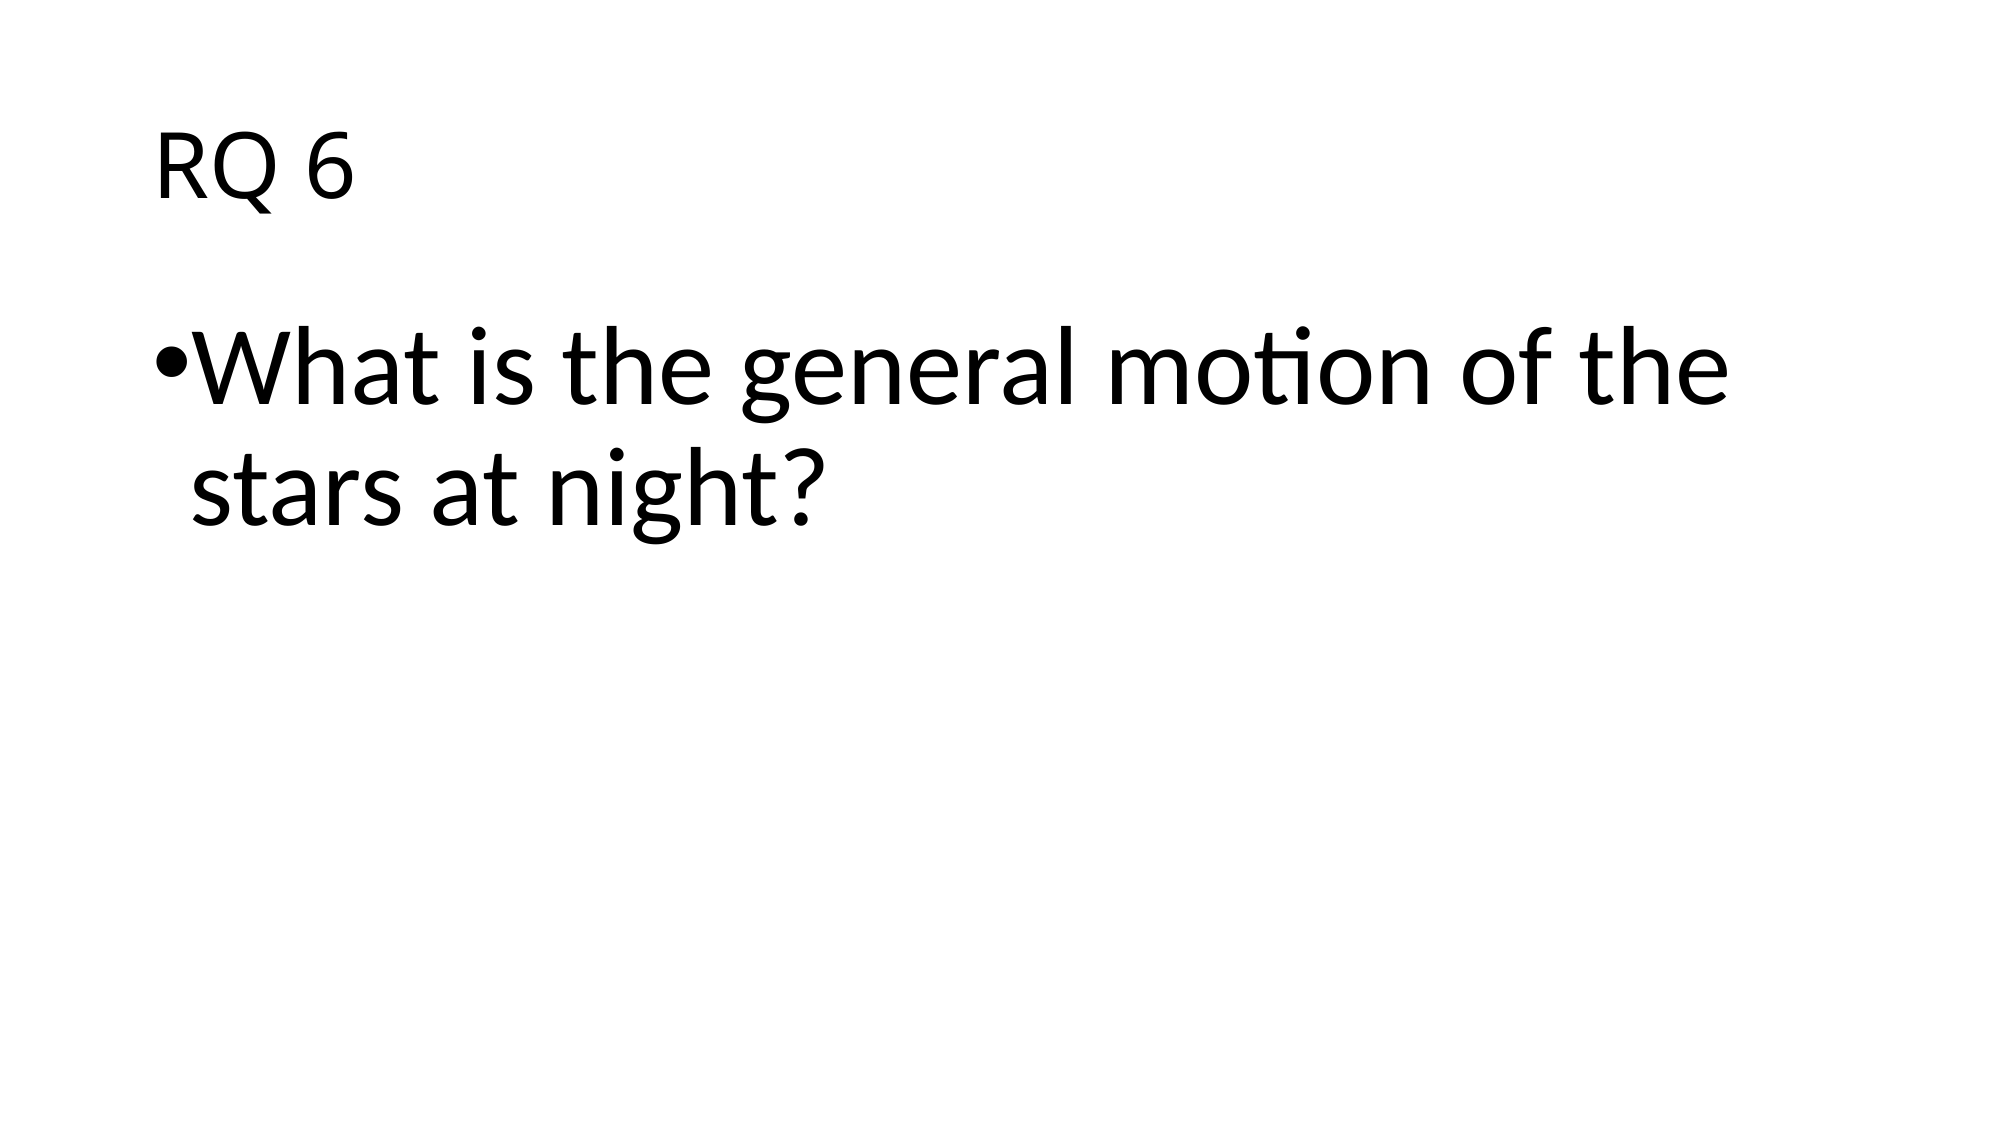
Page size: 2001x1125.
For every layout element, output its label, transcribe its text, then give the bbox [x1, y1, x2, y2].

title RQ 6 [137, 59, 1863, 278]
list What is the general motion of the stars at night? [137, 299, 1863, 1014]
